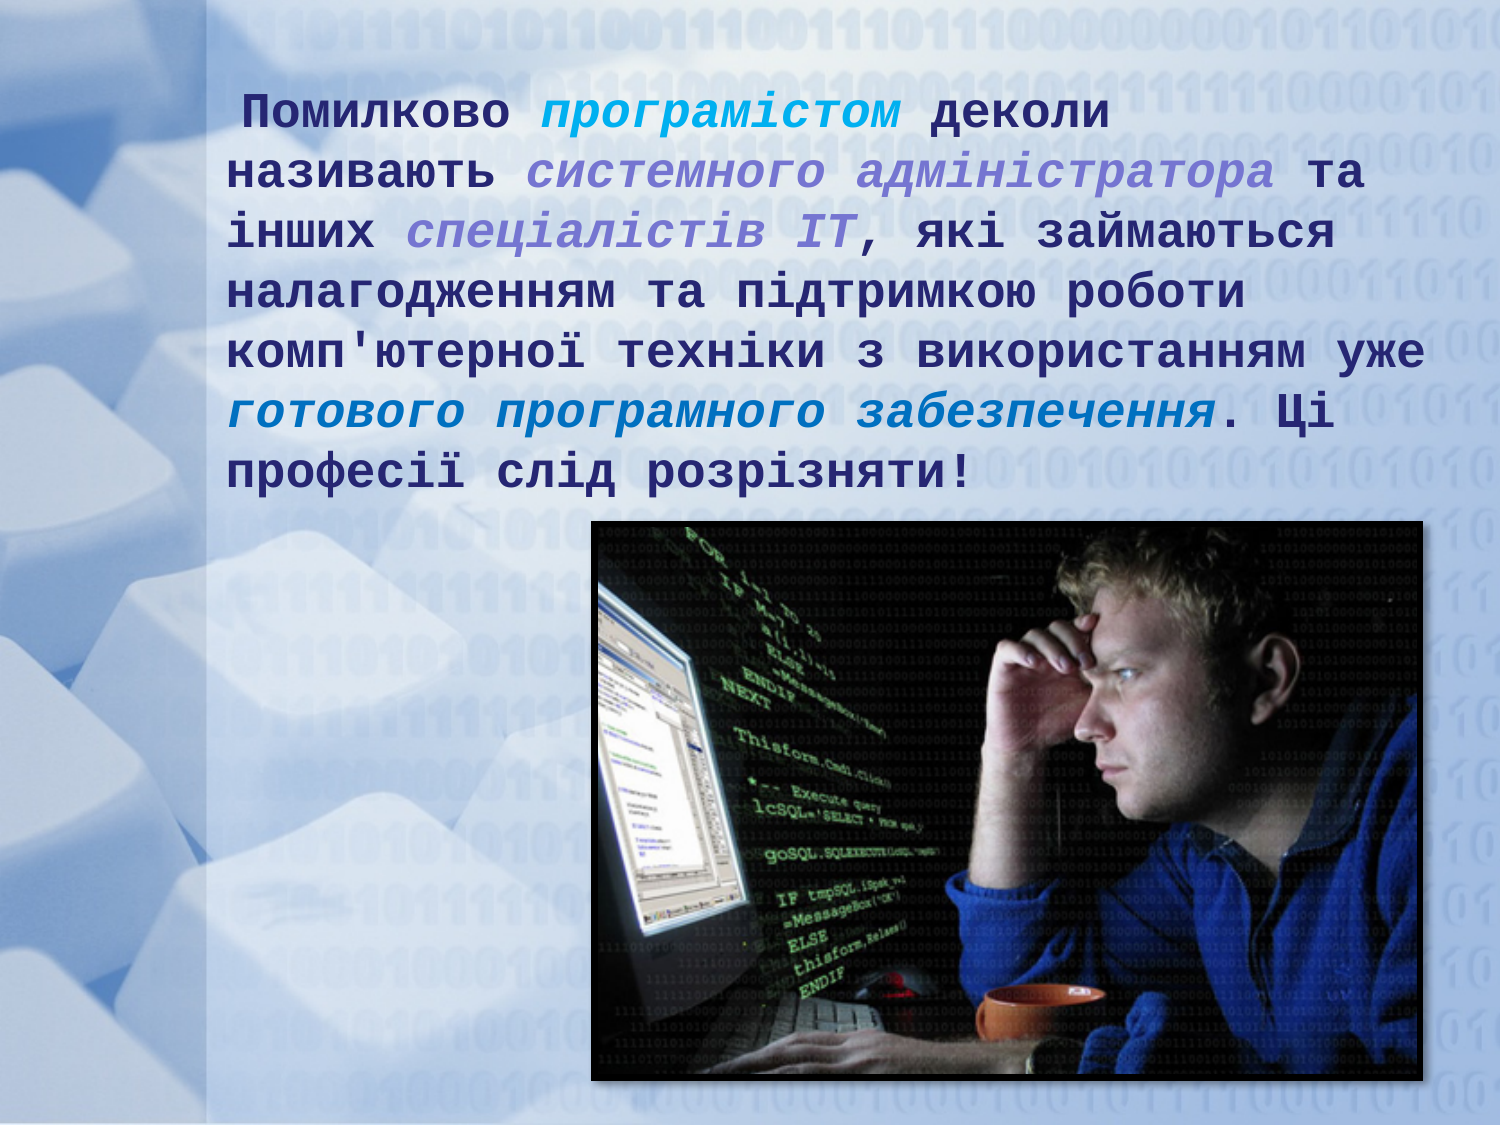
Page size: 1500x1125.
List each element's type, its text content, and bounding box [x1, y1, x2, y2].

text_box Помилково програмістом деколи називають системного адміністратора та інших спеціалістів ІТ, які займаються налагодженням та підтримкою роботи комп'ютерної техніки з використанням уже готового програмного забезпечення. Ці професії слід розрізняти! [210, 70, 1477, 505]
picture [0, 0, 1500, 1125]
